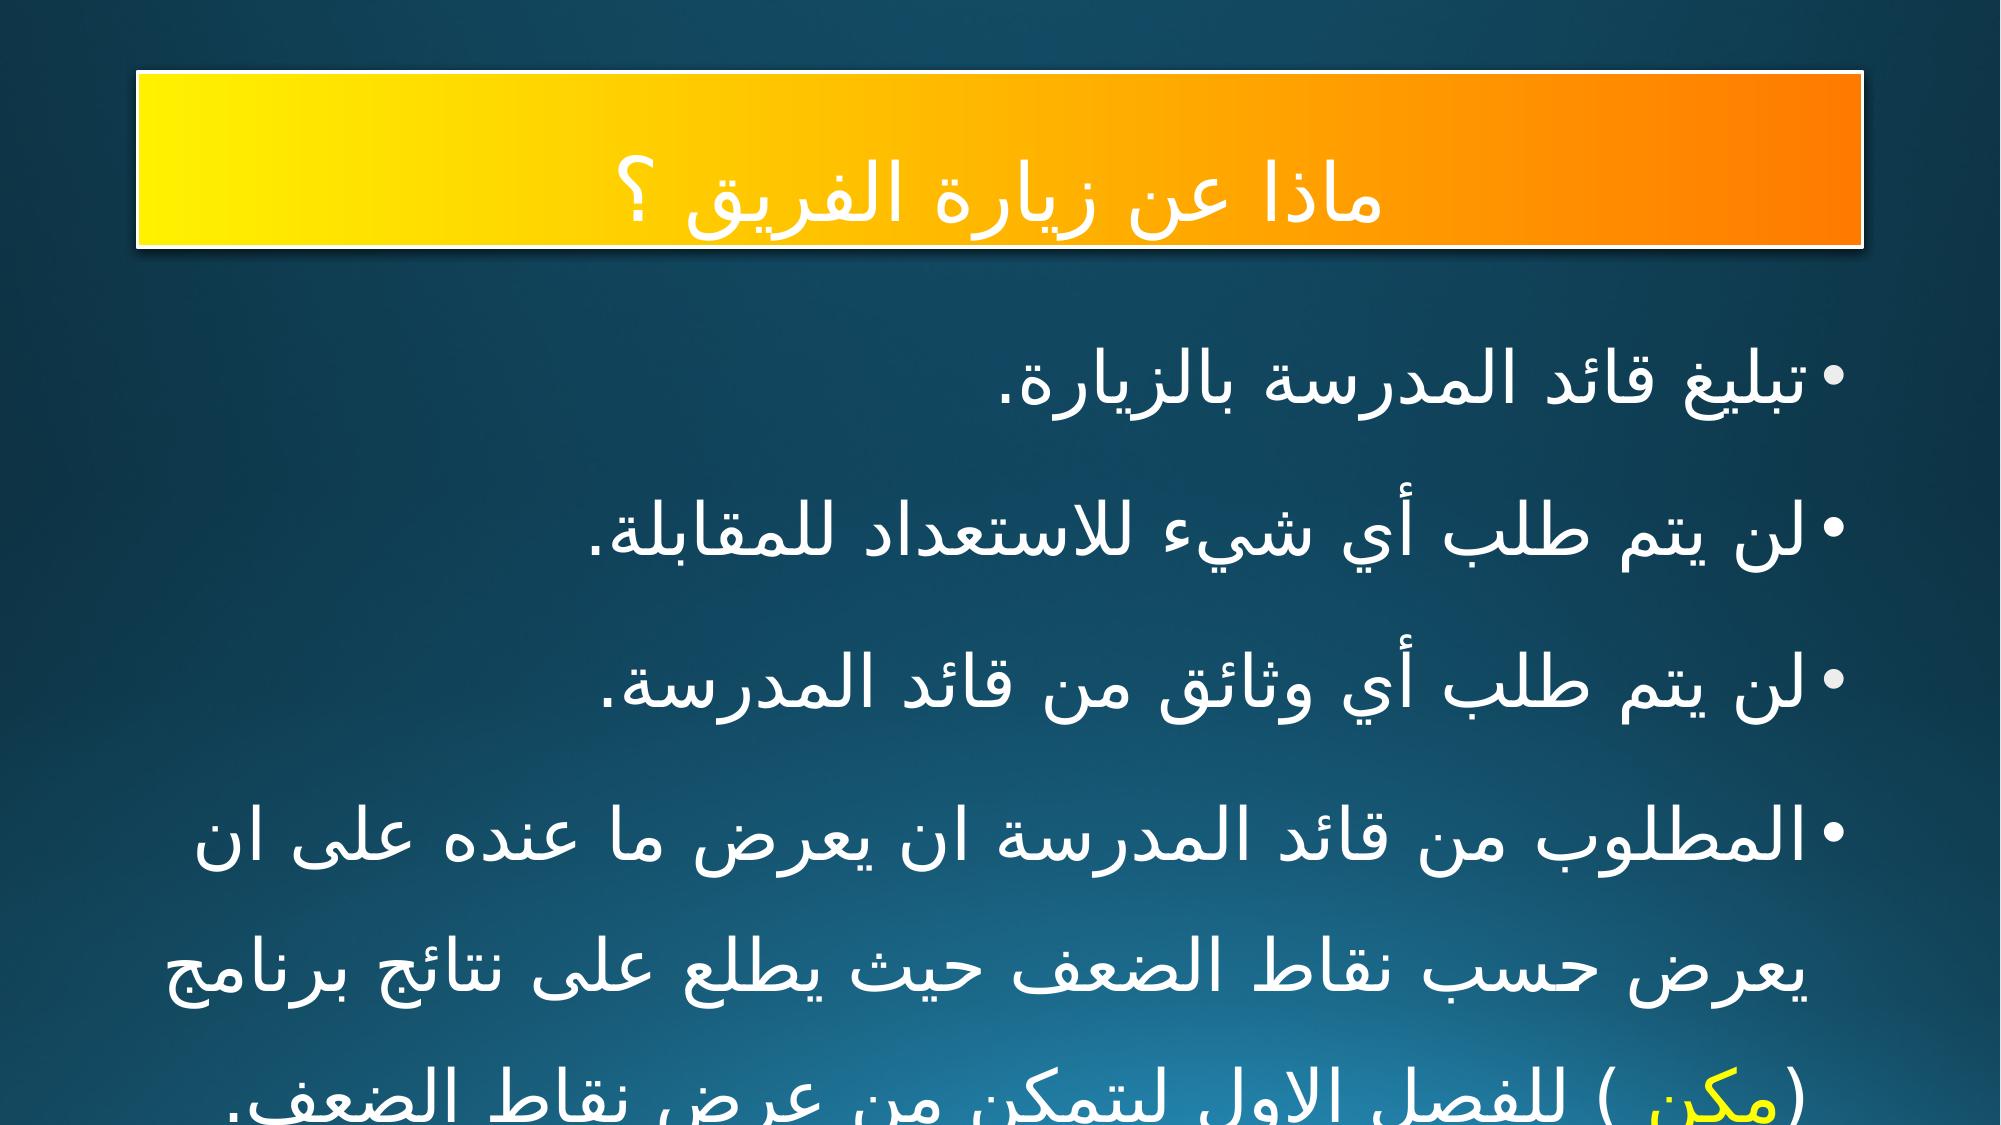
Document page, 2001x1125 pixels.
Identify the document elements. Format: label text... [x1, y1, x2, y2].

picture [0, 0, 2001, 1125]
text_box ماذا عن زيارة الفريق ؟ [137, 71, 1863, 248]
list تبليغ قائد المدرسة بالزيارة. لن يتم طلب أي شيء للاستعداد للمقابلة. لن يتم طلب أي وثائق من قائد المدرسة. المطلوب من قائد المدرسة ان يعرض ما عنده على ان يعرض حسب نقاط الضعف حيث يطلع على نتائج برنامج (مكن ) للفصل الاول ليتمكن من عرض نقاط الضعف. [137, 279, 1863, 1088]
